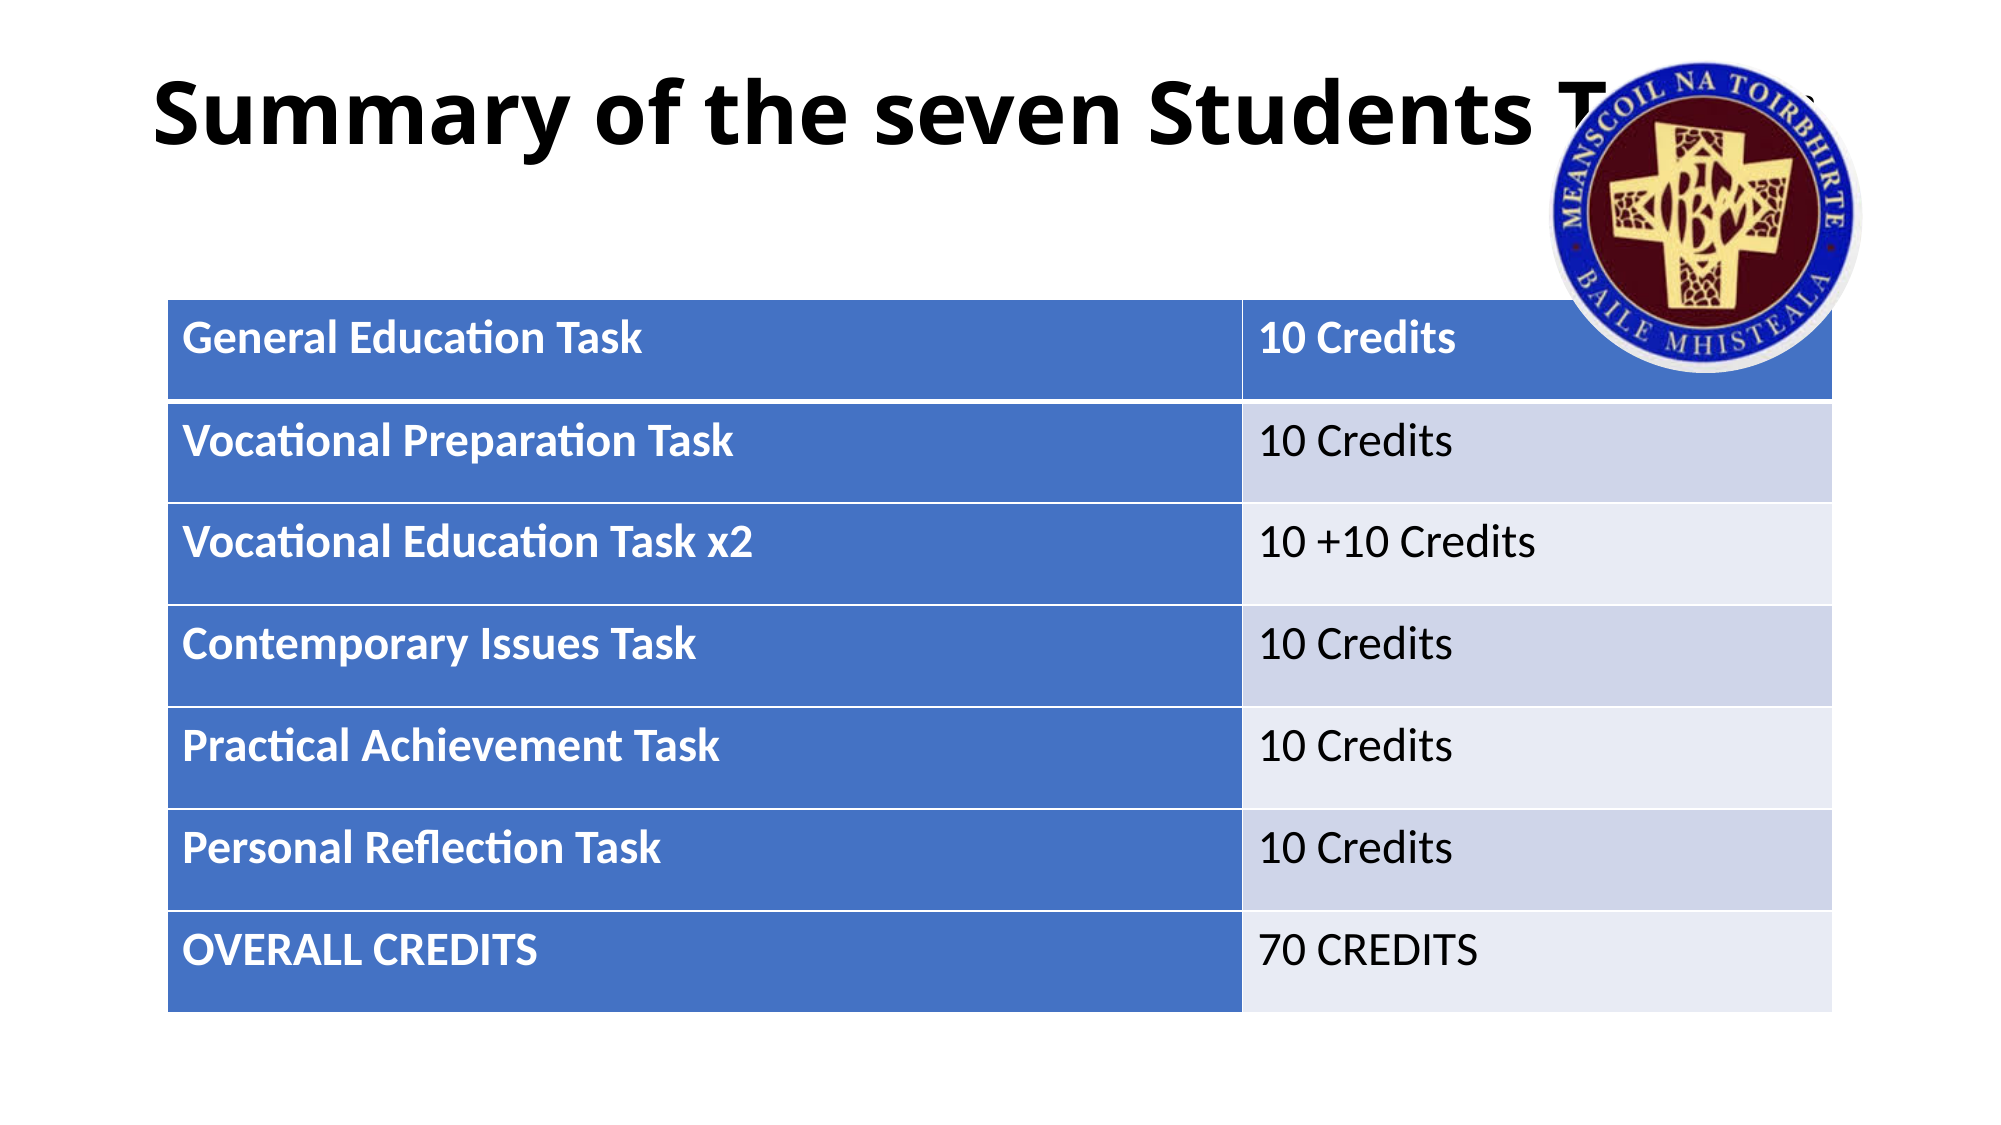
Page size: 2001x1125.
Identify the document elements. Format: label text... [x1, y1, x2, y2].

table_cell Practical Achievement Task [168, 708, 1242, 808]
table_cell OVERALL CREDITS [168, 912, 1242, 1012]
table_cell 10 +10 Credits [1243, 504, 1832, 604]
table_header 10 Credits [1243, 300, 1832, 399]
table_cell Personal Reflection Task [168, 810, 1242, 910]
table_cell 10 Credits [1243, 708, 1832, 808]
table_header General Education Task [168, 300, 1242, 399]
table_cell Vocational Education Task x2 [168, 504, 1242, 604]
table_cell 10 Credits [1243, 404, 1832, 502]
title Summary of the seven Students Tasks: [137, 59, 1548, 278]
table_cell 70 CREDITS [1243, 912, 1832, 1012]
table_cell Vocational Preparation Task [168, 404, 1242, 502]
table_cell Contemporary Issues Task [168, 606, 1242, 706]
table_cell 10 Credits [1243, 810, 1832, 910]
table_cell 10 Credits [1243, 606, 1832, 706]
picture [1548, 59, 1863, 374]
